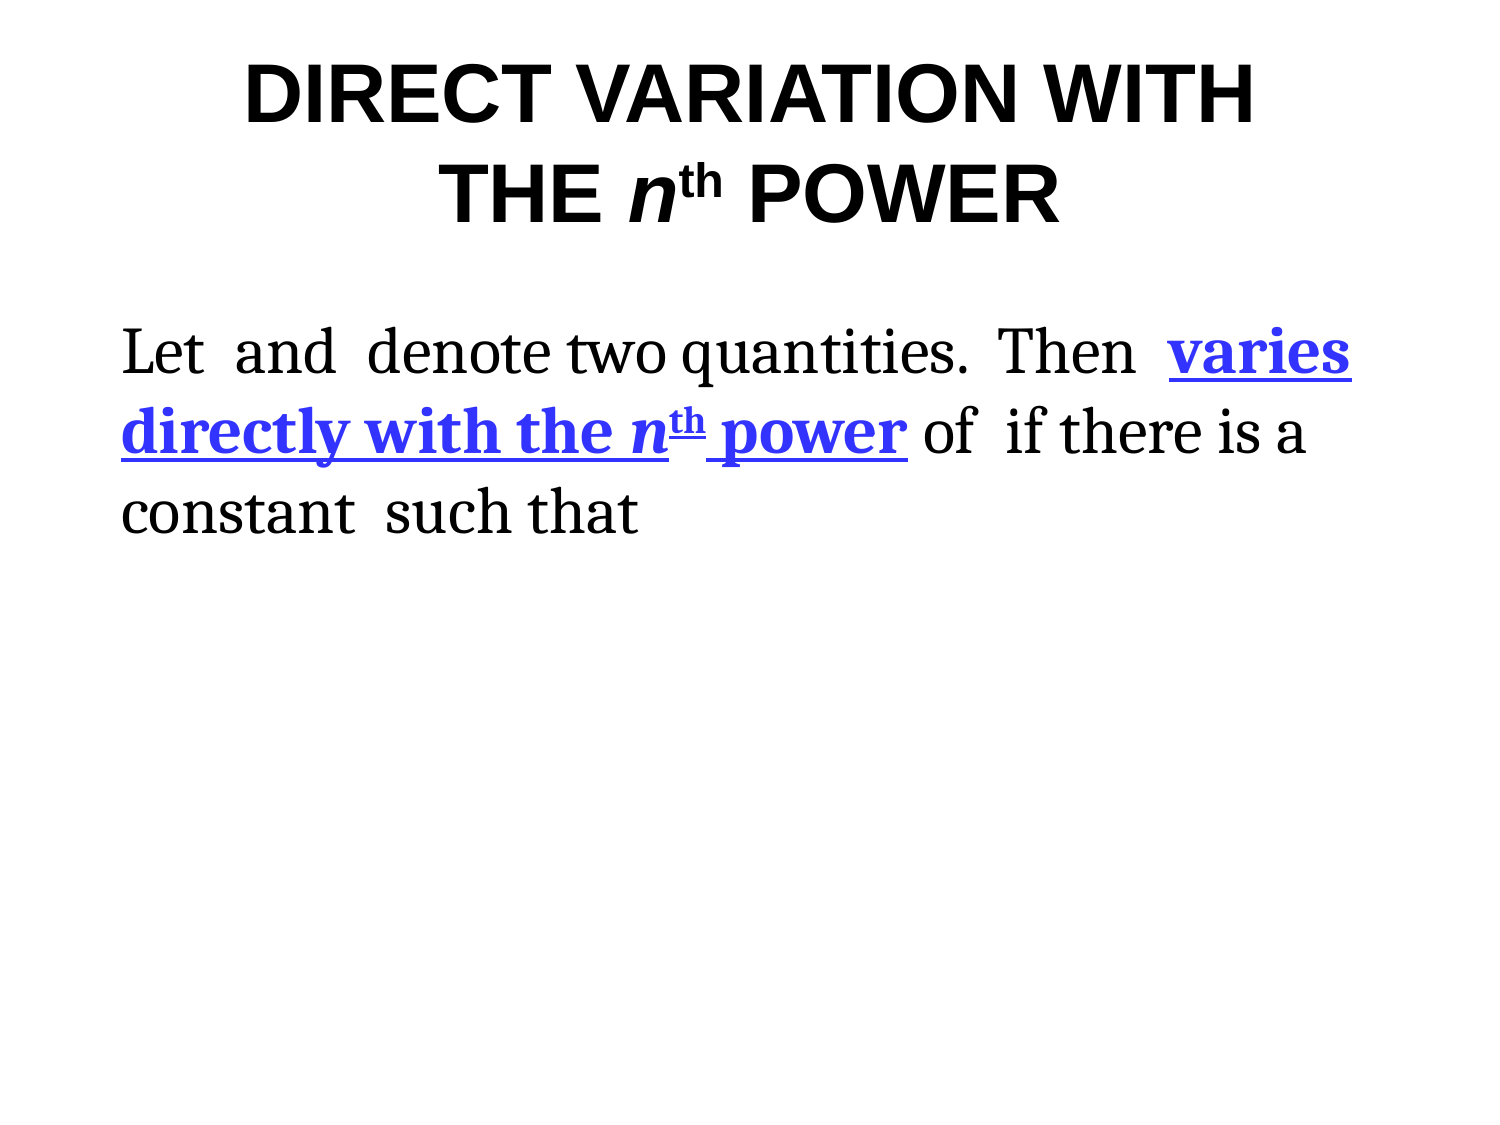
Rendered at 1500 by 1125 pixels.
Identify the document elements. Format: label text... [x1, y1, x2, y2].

title DIRECT VARIATION WITH THE nth POWER [75, 45, 1425, 233]
